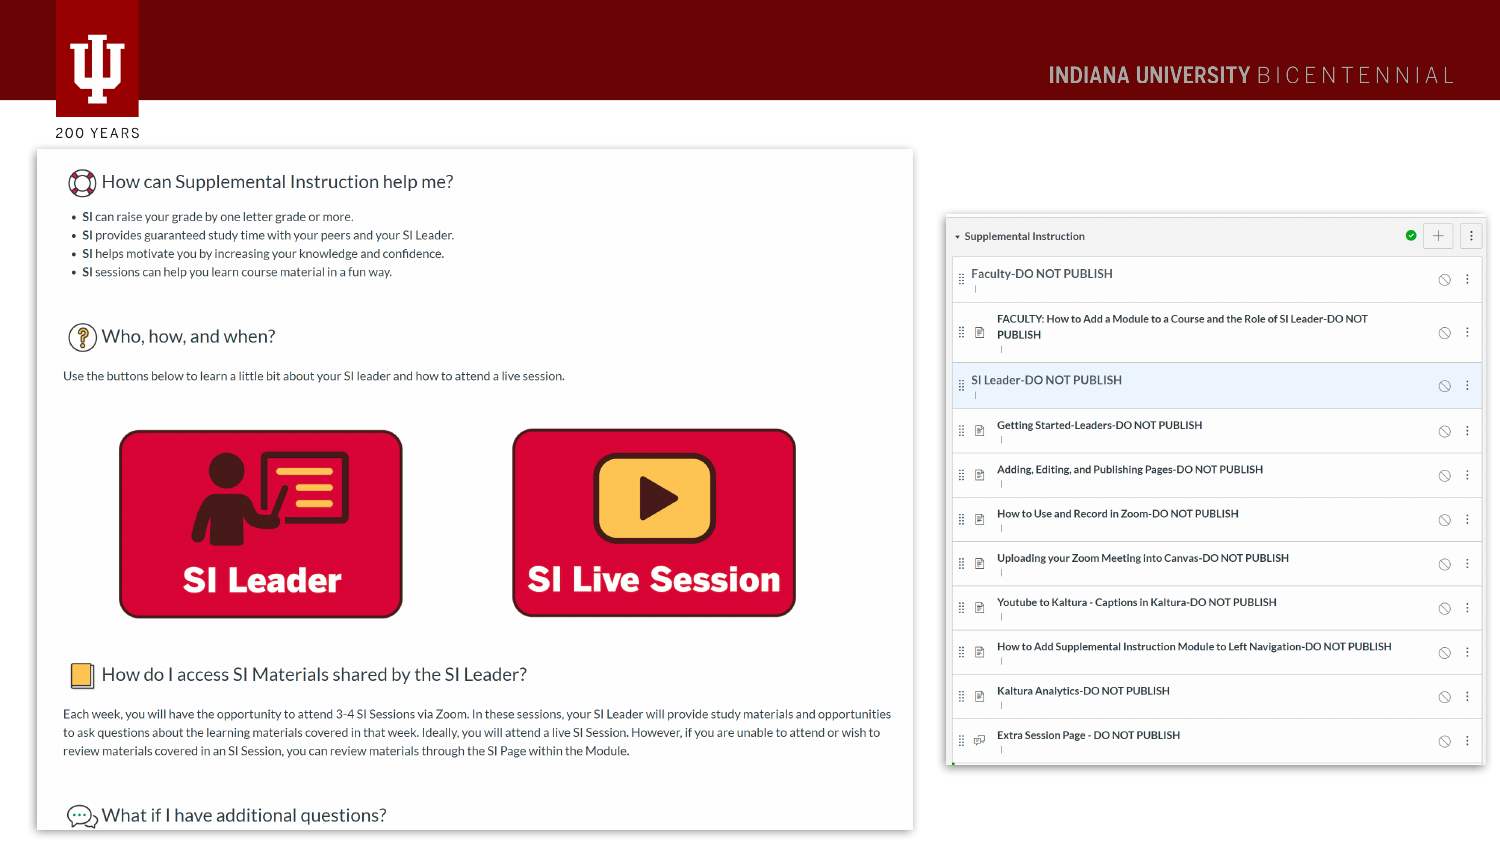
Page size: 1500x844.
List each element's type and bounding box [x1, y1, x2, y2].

picture [945, 214, 1486, 765]
picture [1050, 66, 1453, 83]
picture [36, 149, 913, 830]
picture [44, 0, 152, 145]
